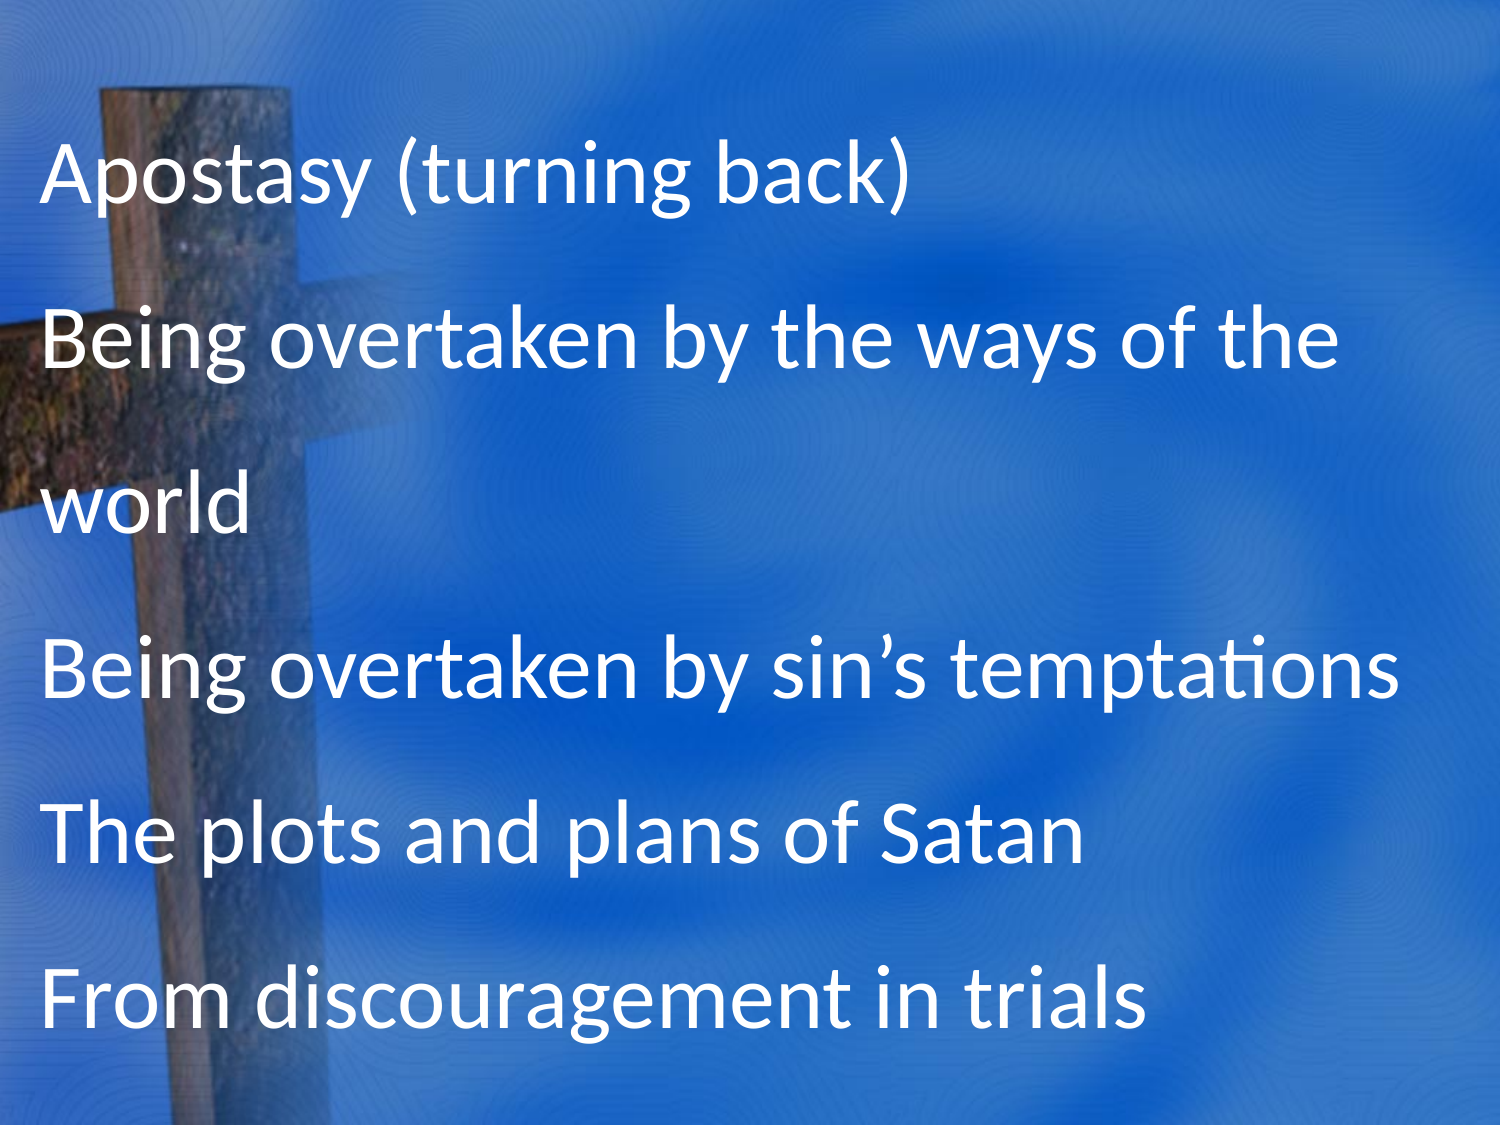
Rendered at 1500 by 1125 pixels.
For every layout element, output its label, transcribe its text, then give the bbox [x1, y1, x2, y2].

picture [0, 0, 1500, 1125]
text_box Apostasy (turning back) Being overtaken by the ways of the world Being overtaken by sin’s temptations The plots and plans of Satan From discouragement in trials [24, 49, 1475, 1055]
